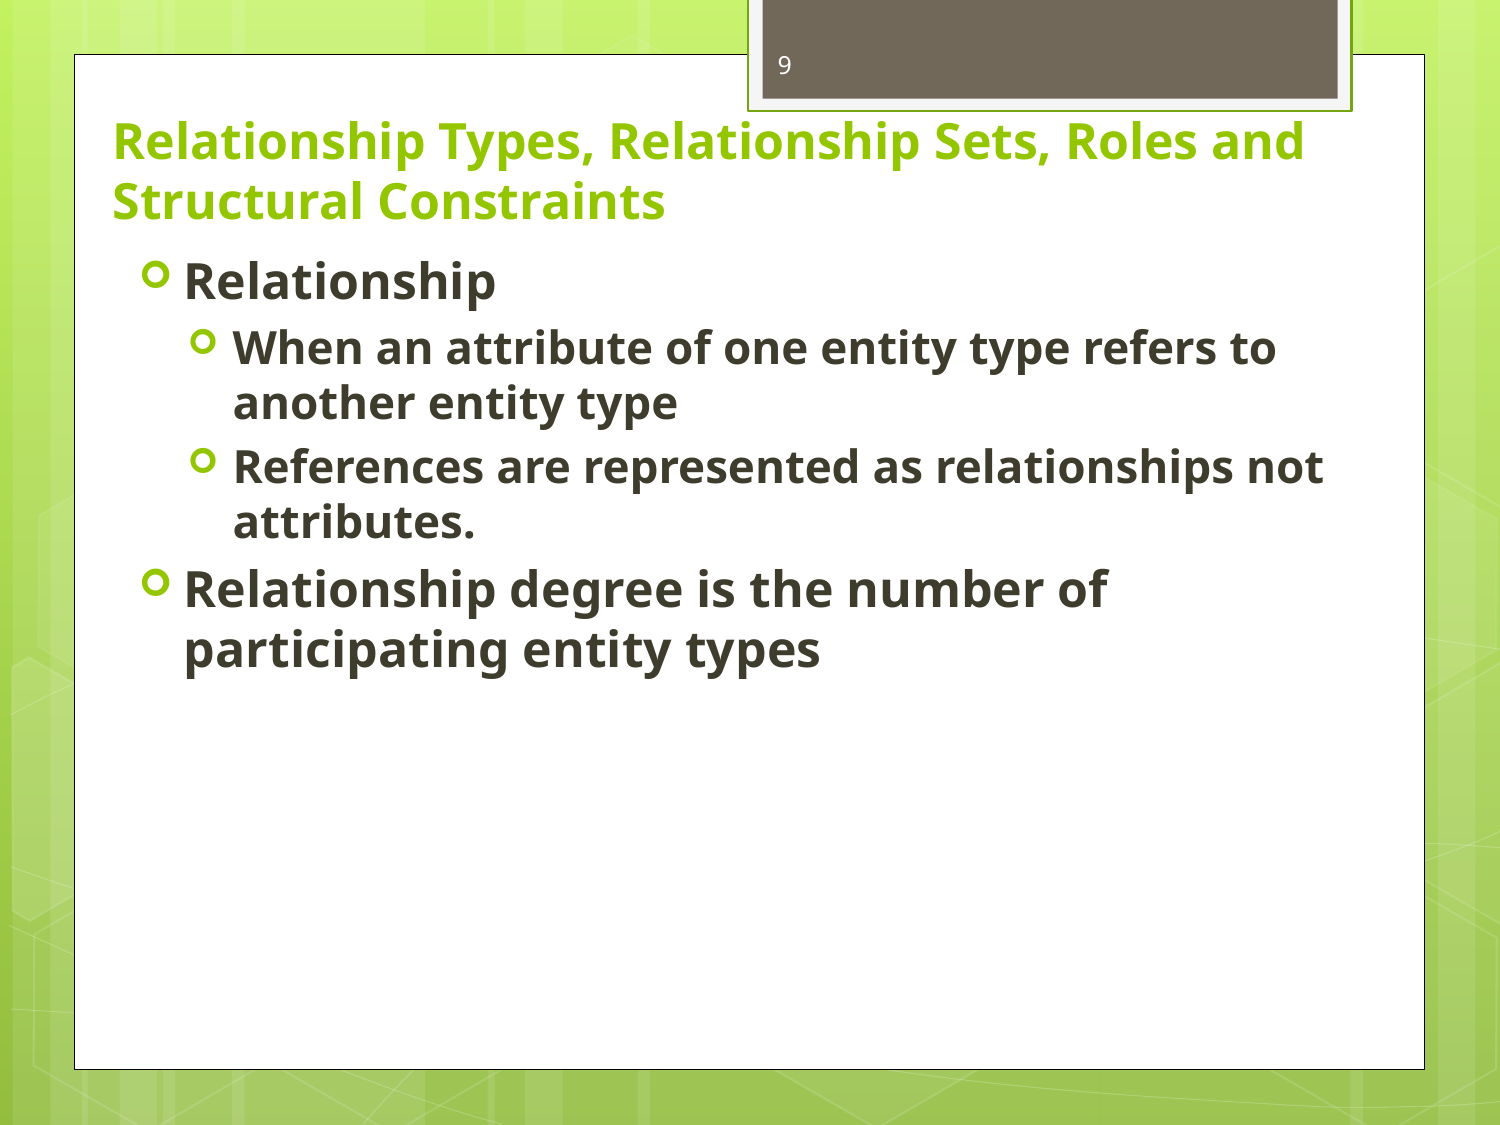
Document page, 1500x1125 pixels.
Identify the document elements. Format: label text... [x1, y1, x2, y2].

title Relationship Types, Relationship Sets, Roles and Structural Constraints [97, 101, 1350, 238]
slide_number 9 [762, 36, 982, 97]
list Relationship When an attribute of one entity type refers to another entity type References are represented as relationships not attributes. Relationship degree is the number of participating entity types [112, 242, 1400, 1038]
footer [849, 1037, 1425, 1098]
